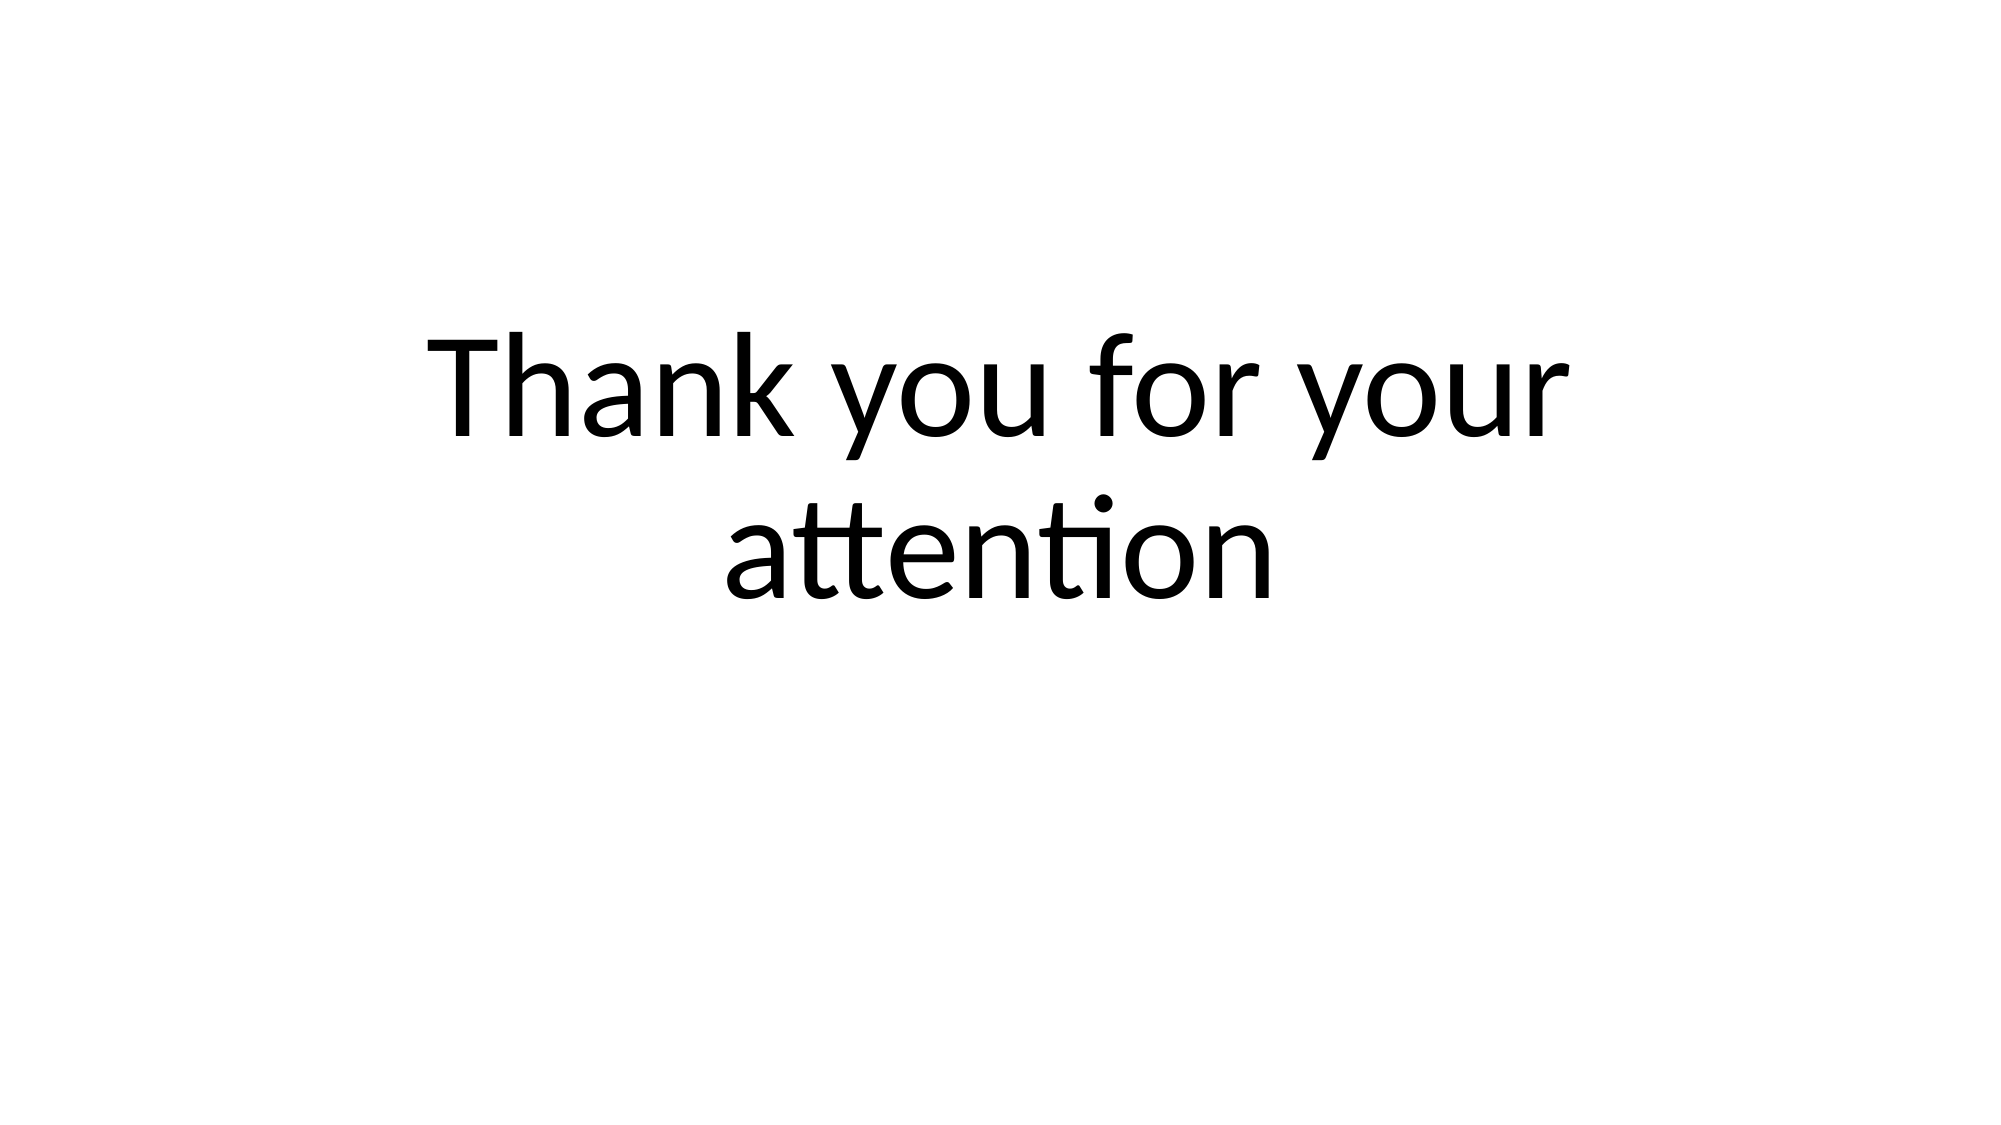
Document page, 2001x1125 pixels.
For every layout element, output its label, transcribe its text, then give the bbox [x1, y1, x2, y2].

list Thank you for your attention [137, 299, 1863, 1014]
